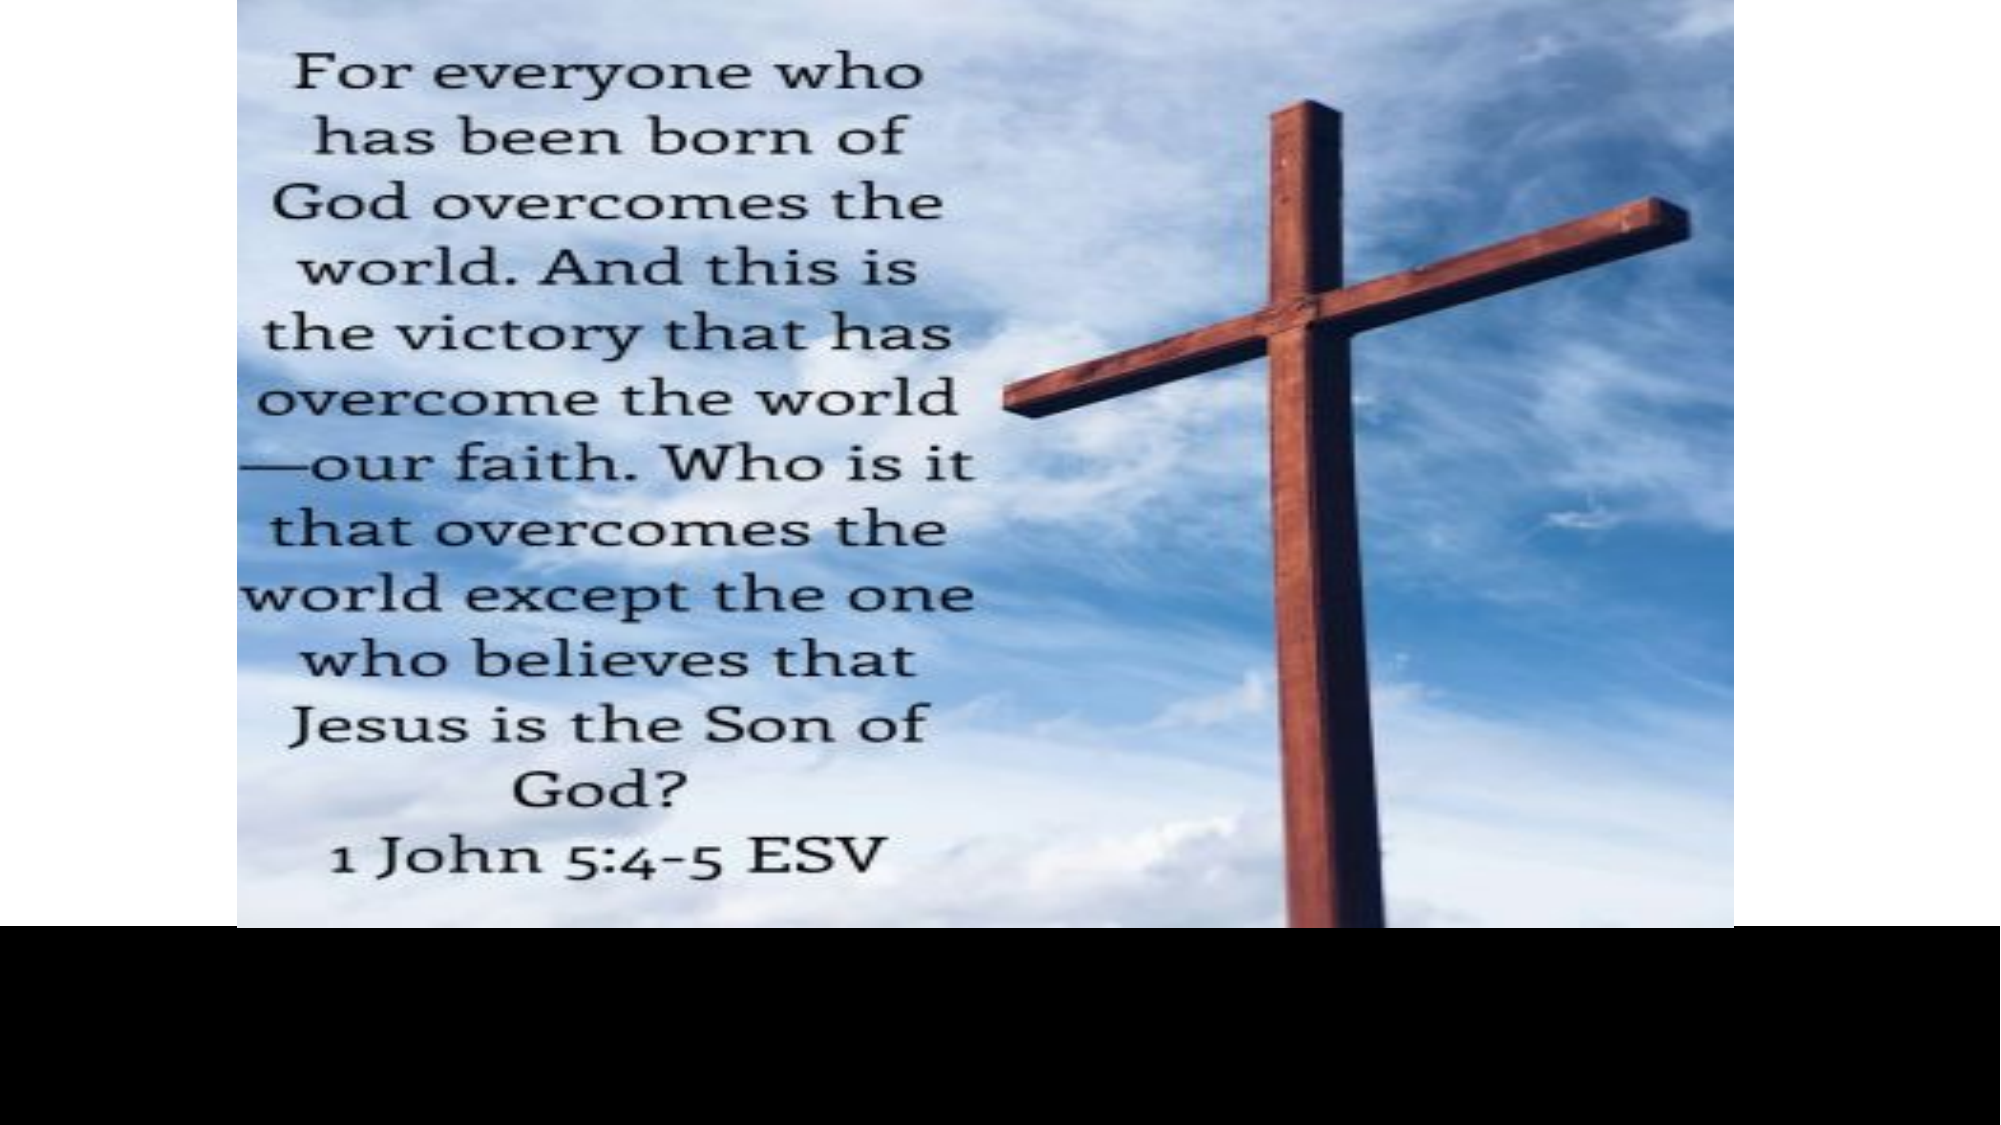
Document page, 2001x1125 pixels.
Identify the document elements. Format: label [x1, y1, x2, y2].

picture [237, 0, 1734, 928]
text_box [0, 925, 2000, 1125]
